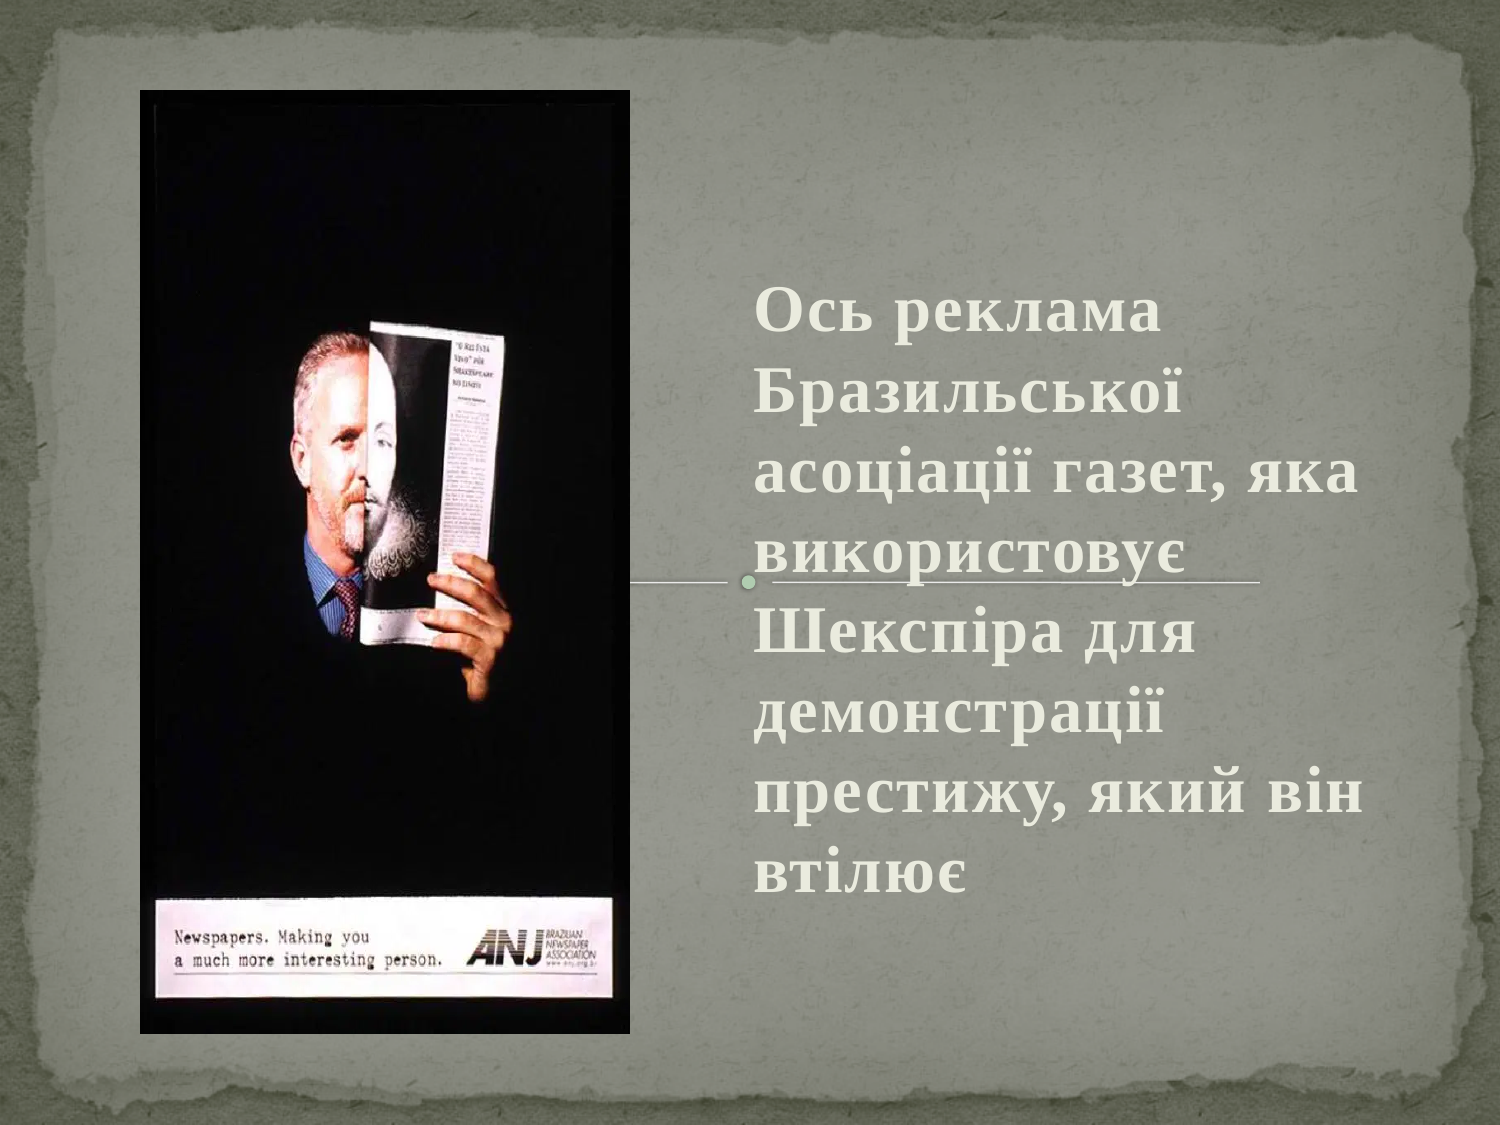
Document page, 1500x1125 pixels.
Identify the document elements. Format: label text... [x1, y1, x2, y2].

picture [140, 90, 630, 1034]
subtitle Ось реклама Бразильської асоціації газет, яка використовує Шекспіра для демонстрації престижу, який він втілює [738, 257, 1449, 985]
